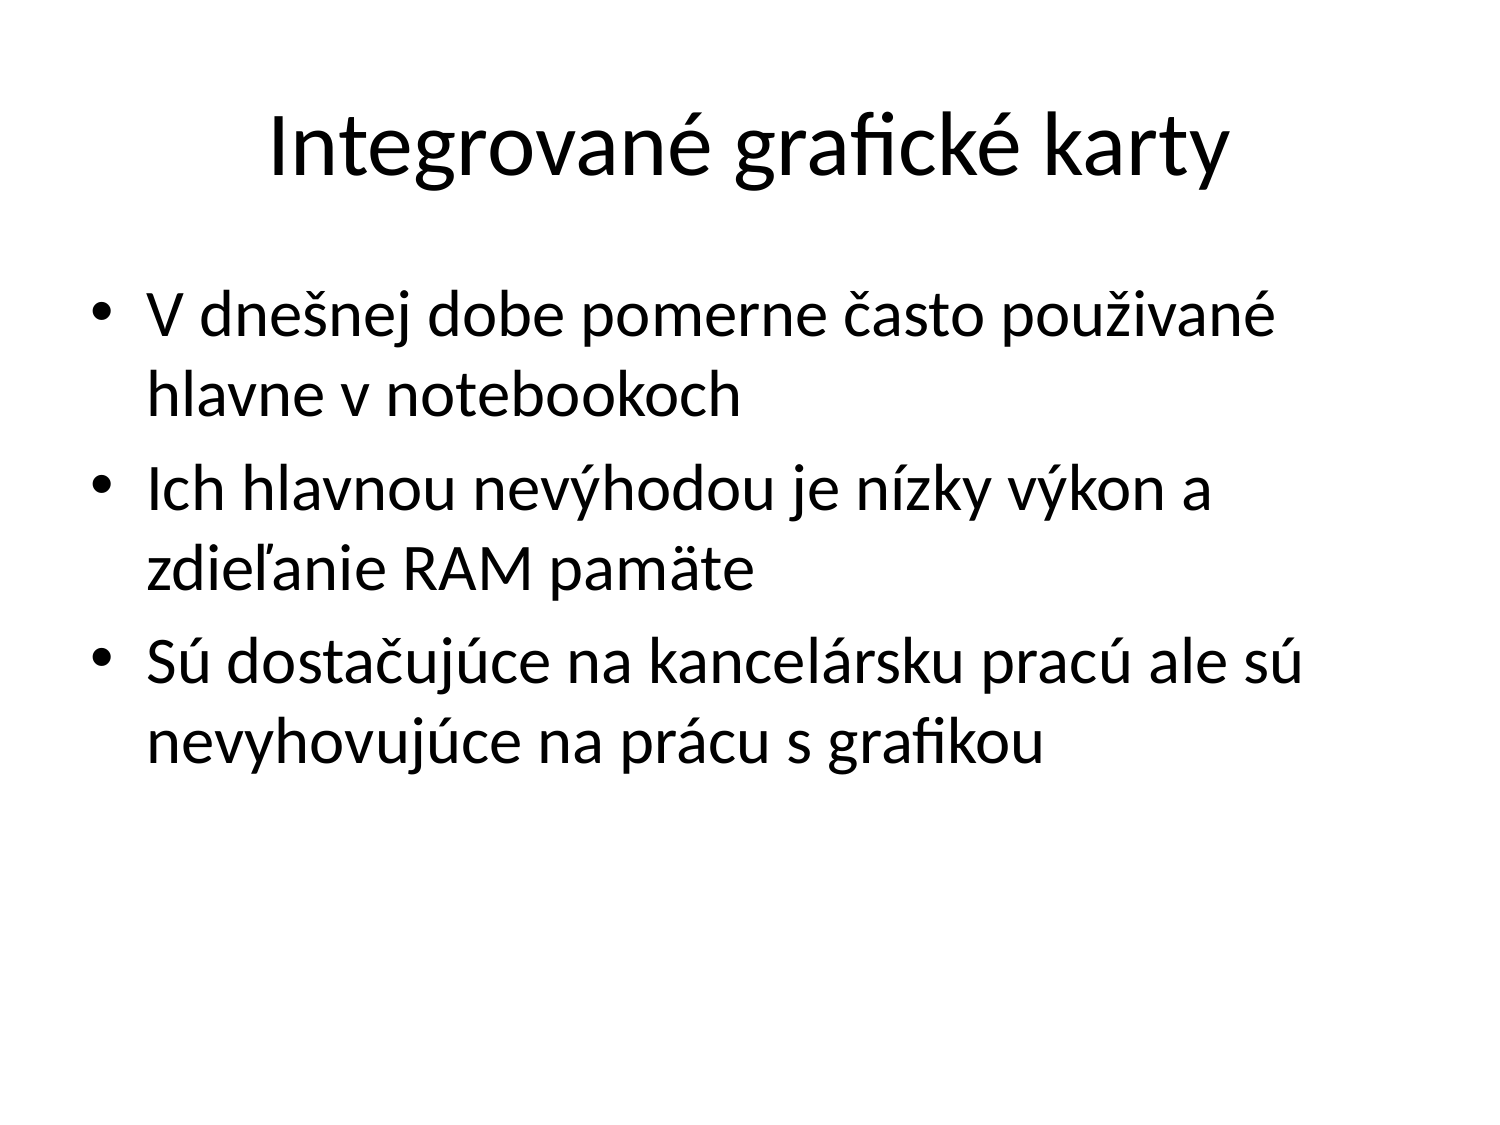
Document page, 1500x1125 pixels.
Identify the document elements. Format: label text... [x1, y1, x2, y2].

list V dnešnej dobe pomerne často použivané hlavne v notebookoch Ich hlavnou nevýhodou je nízky výkon a zdieľanie RAM pamäte Sú dostačujúce na kancelársku pracú ale sú nevyhovujúce na prácu s grafikou [75, 262, 1425, 1005]
title Integrované grafické karty [75, 45, 1425, 233]
